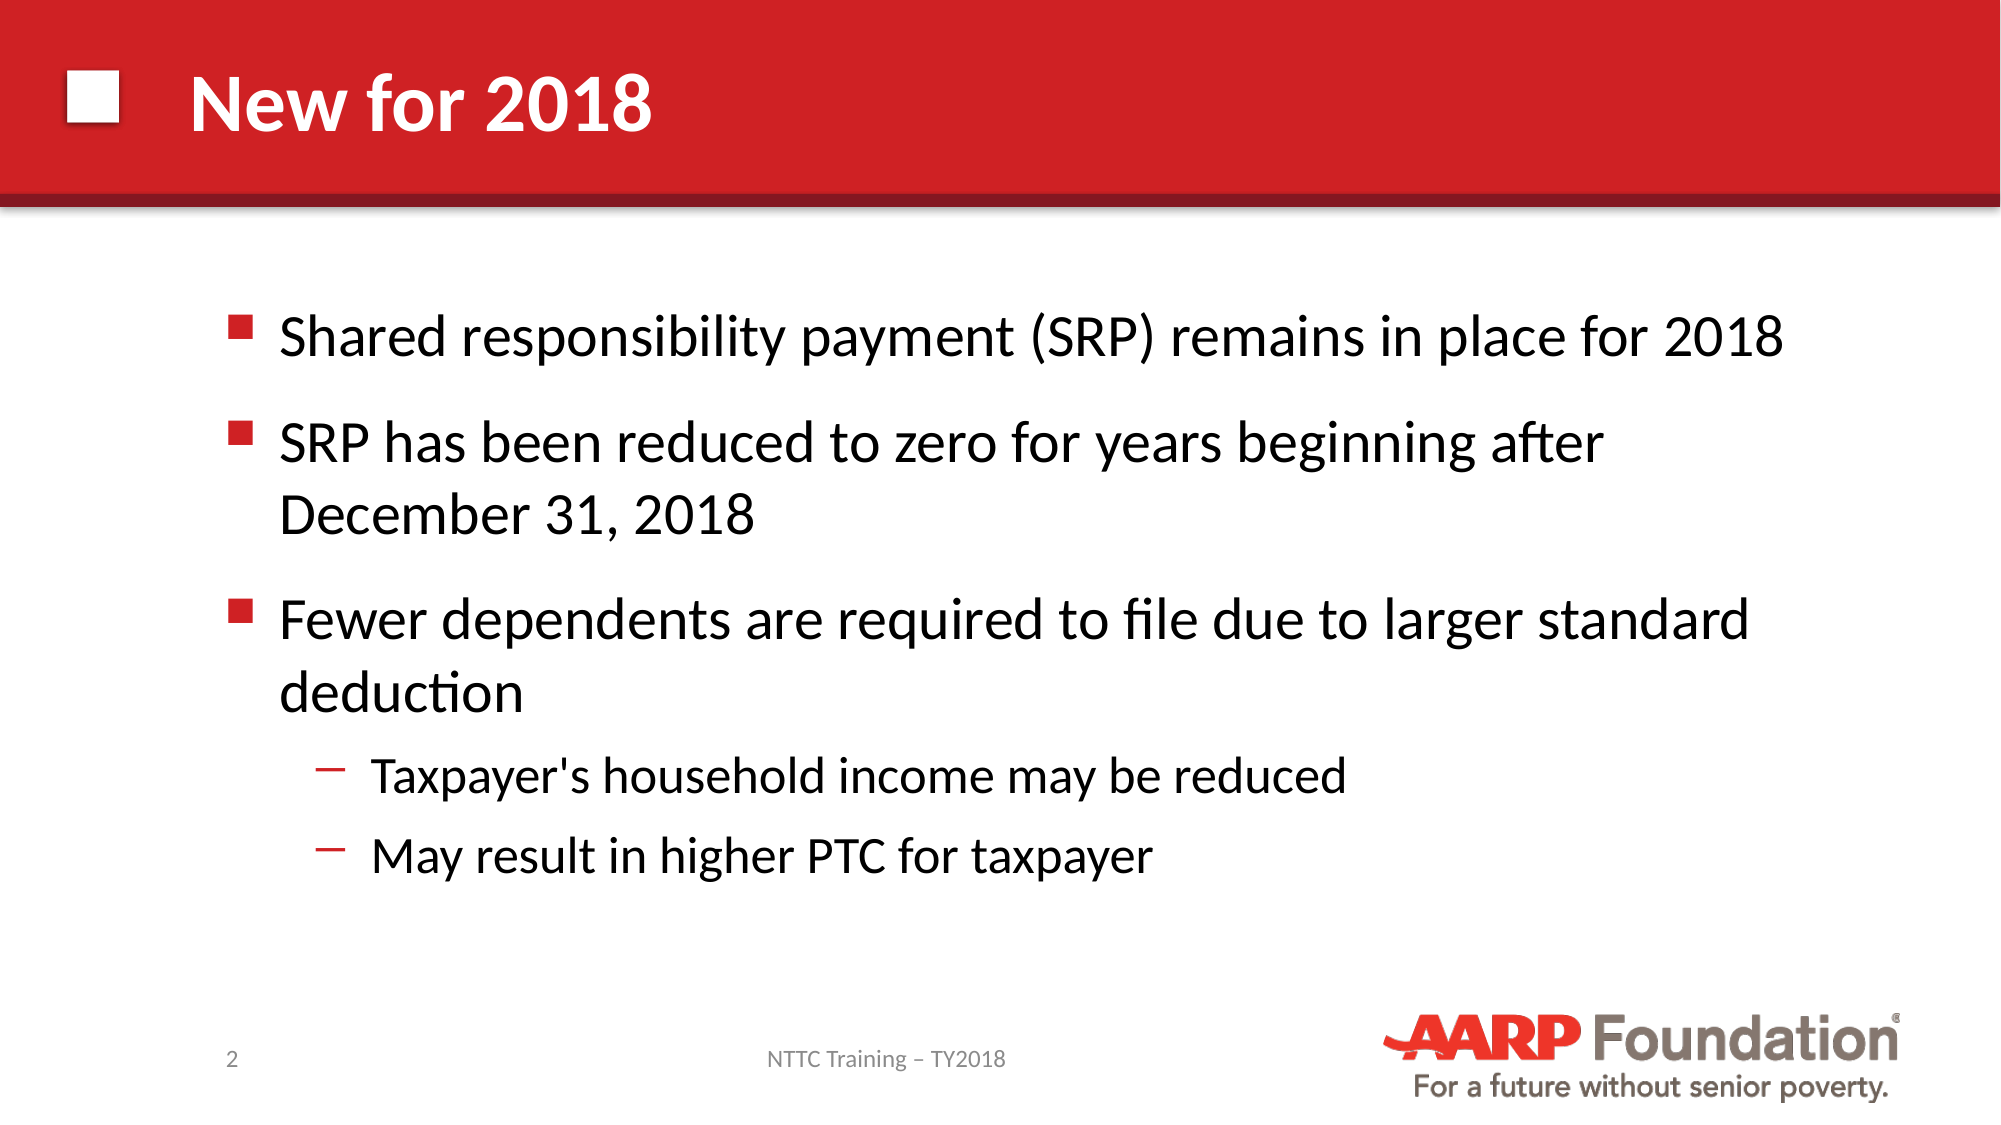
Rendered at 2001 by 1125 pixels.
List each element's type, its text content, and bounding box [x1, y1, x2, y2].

slide_number 2 [99, 1027, 254, 1088]
title New for 2018 [174, 4, 1775, 193]
footer NTTC Training – TY2018 [570, 1027, 1204, 1088]
list Shared responsibility payment (SRP) remains in place for 2018 SRP has been reduced to zero for years beginning after December 31, 2018 Fewer dependents are required to file due to larger standard deduction Taxpayer's household income may be reduced May result in higher PTC for taxpayer [209, 288, 1810, 949]
